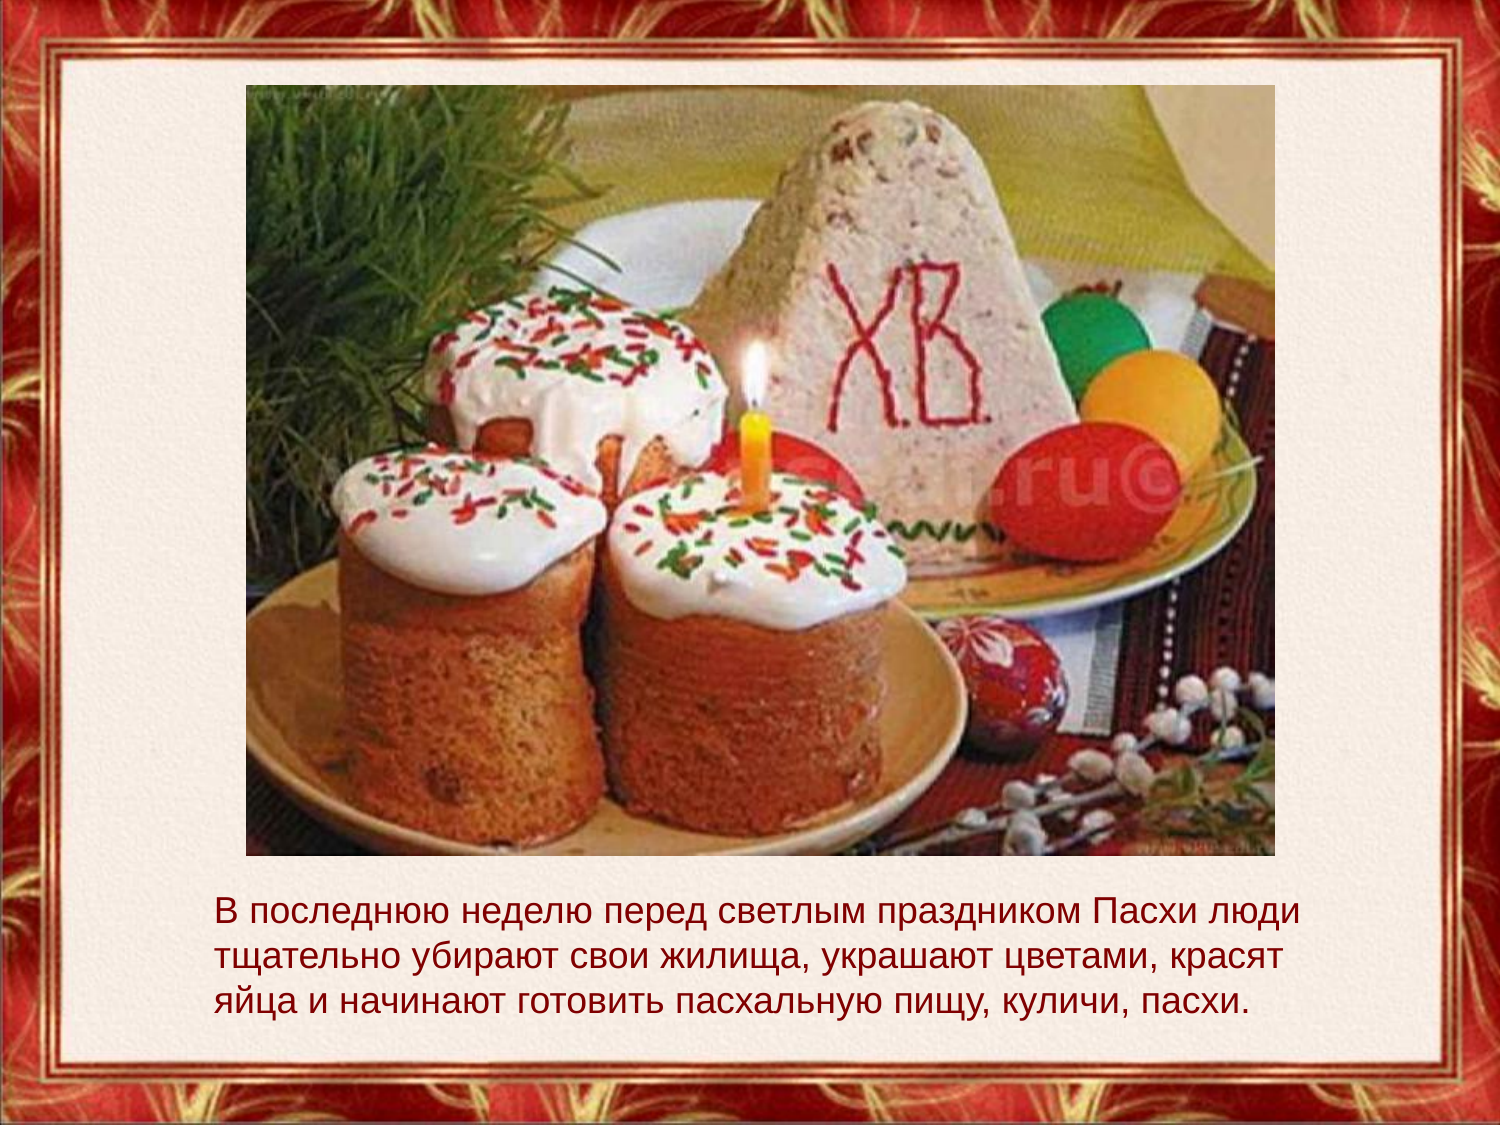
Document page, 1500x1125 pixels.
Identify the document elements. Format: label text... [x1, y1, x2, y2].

picture [0, 0, 1500, 1125]
text_box В последнюю неделю перед светлым праздником Пасхи люди тщательно убирают свои жилища, украшают цветами, красят яйца и начинают готовить пасхальную пищу, куличи, пасхи. [199, 878, 1371, 1029]
